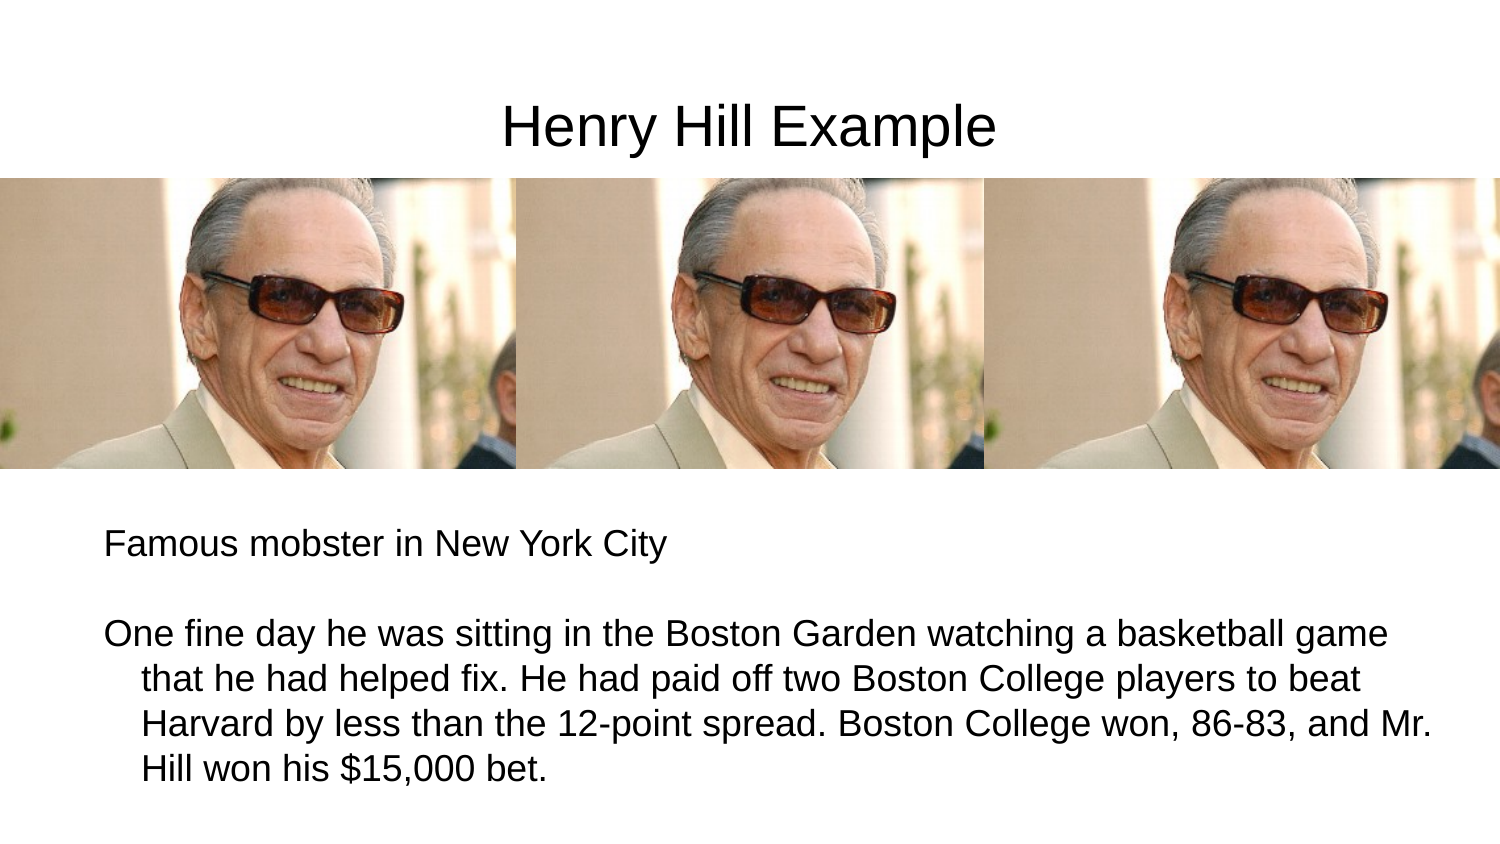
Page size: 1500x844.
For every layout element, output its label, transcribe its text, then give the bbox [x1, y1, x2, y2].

title Henry Hill Example [51, 72, 1449, 167]
list Famous mobster in New York City One fine day he was sitting in the Boston Garden watching a basketball game that he had helped fix. He had paid off two Boston College players to beat Harvard by less than the 12-point spread. Boston College won, 86-83, and Mr. Hill won his $15,000 bet. [51, 478, 1449, 750]
picture [0, 177, 1500, 470]
